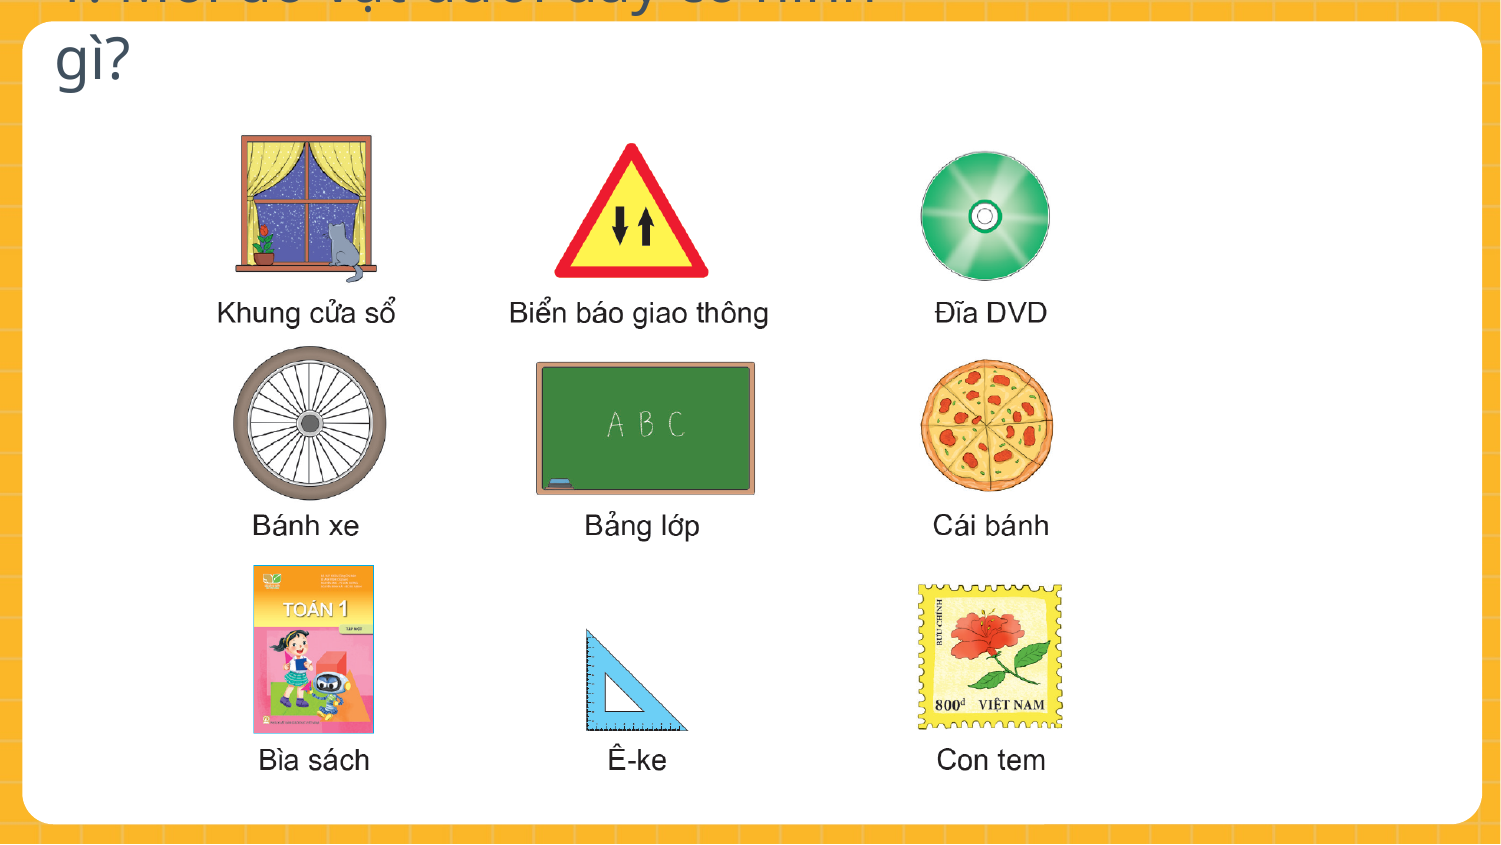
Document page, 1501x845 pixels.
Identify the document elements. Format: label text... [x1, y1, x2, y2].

picture [0, 0, 1501, 844]
text_box 1. Mỗi đồ vật dưới đây có hình gì? [39, 20, 954, 99]
